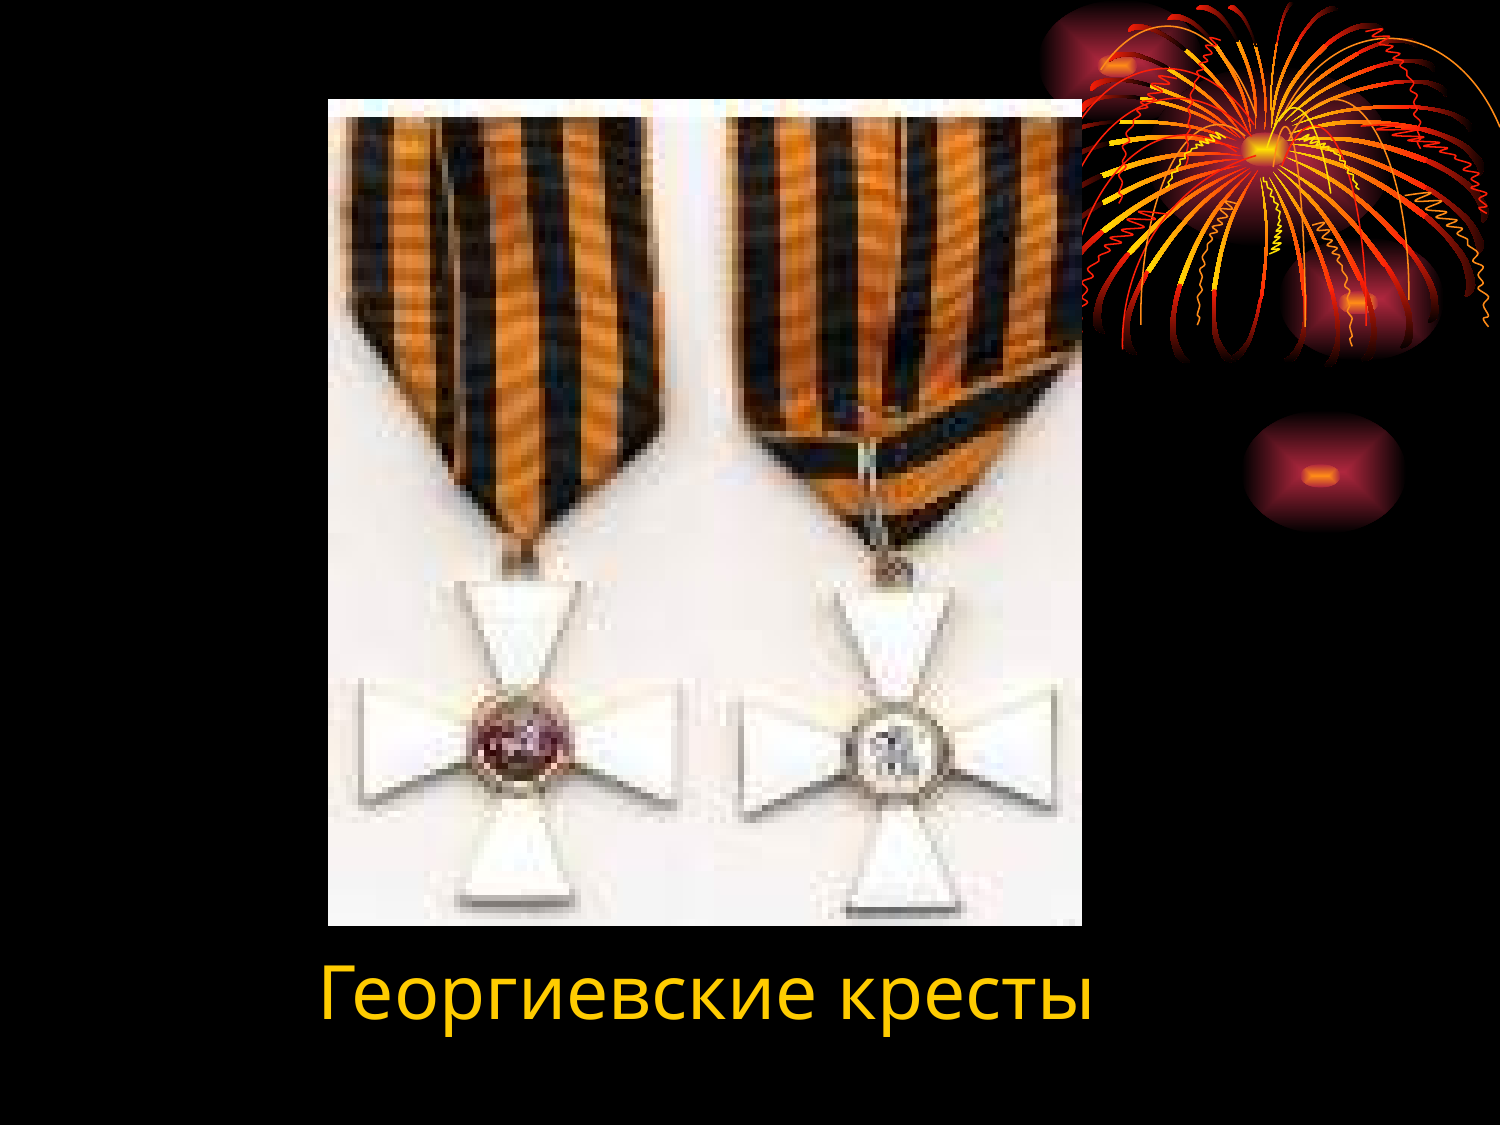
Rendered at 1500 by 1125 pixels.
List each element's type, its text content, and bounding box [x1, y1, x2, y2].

picture [327, 99, 1082, 926]
text_box Георгиевские кресты [81, 937, 1313, 1043]
